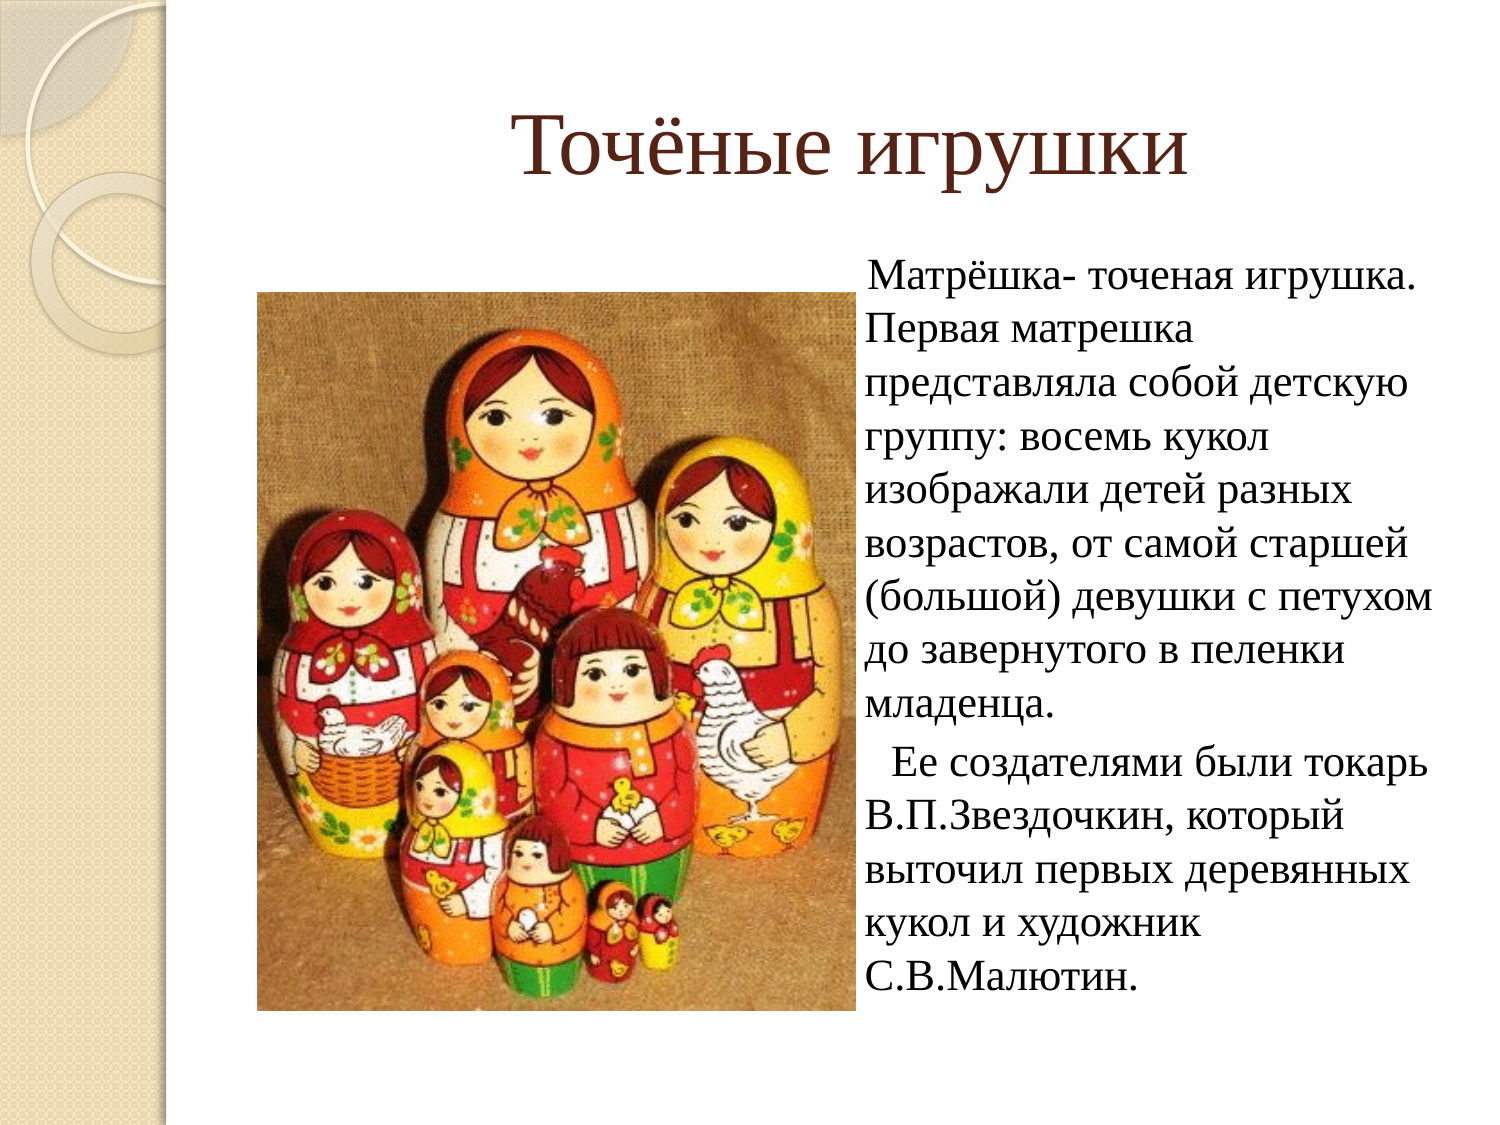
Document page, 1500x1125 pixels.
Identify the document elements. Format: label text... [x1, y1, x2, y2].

picture [257, 292, 856, 1011]
list Матрёшка- точеная игрушка. Первая матрешка представляла собой детскую группу: восемь кукол изображали детей разных возрастов, от самой старшей (большой) девушки с петухом до завернутого в пеленки младенца. Ее создателями были токарь В.П.Звездочкин, который выточил первых деревянных кукол и художник С.В.Малютин. [796, 237, 1466, 1008]
title Точёные игрушки [235, 45, 1466, 233]
